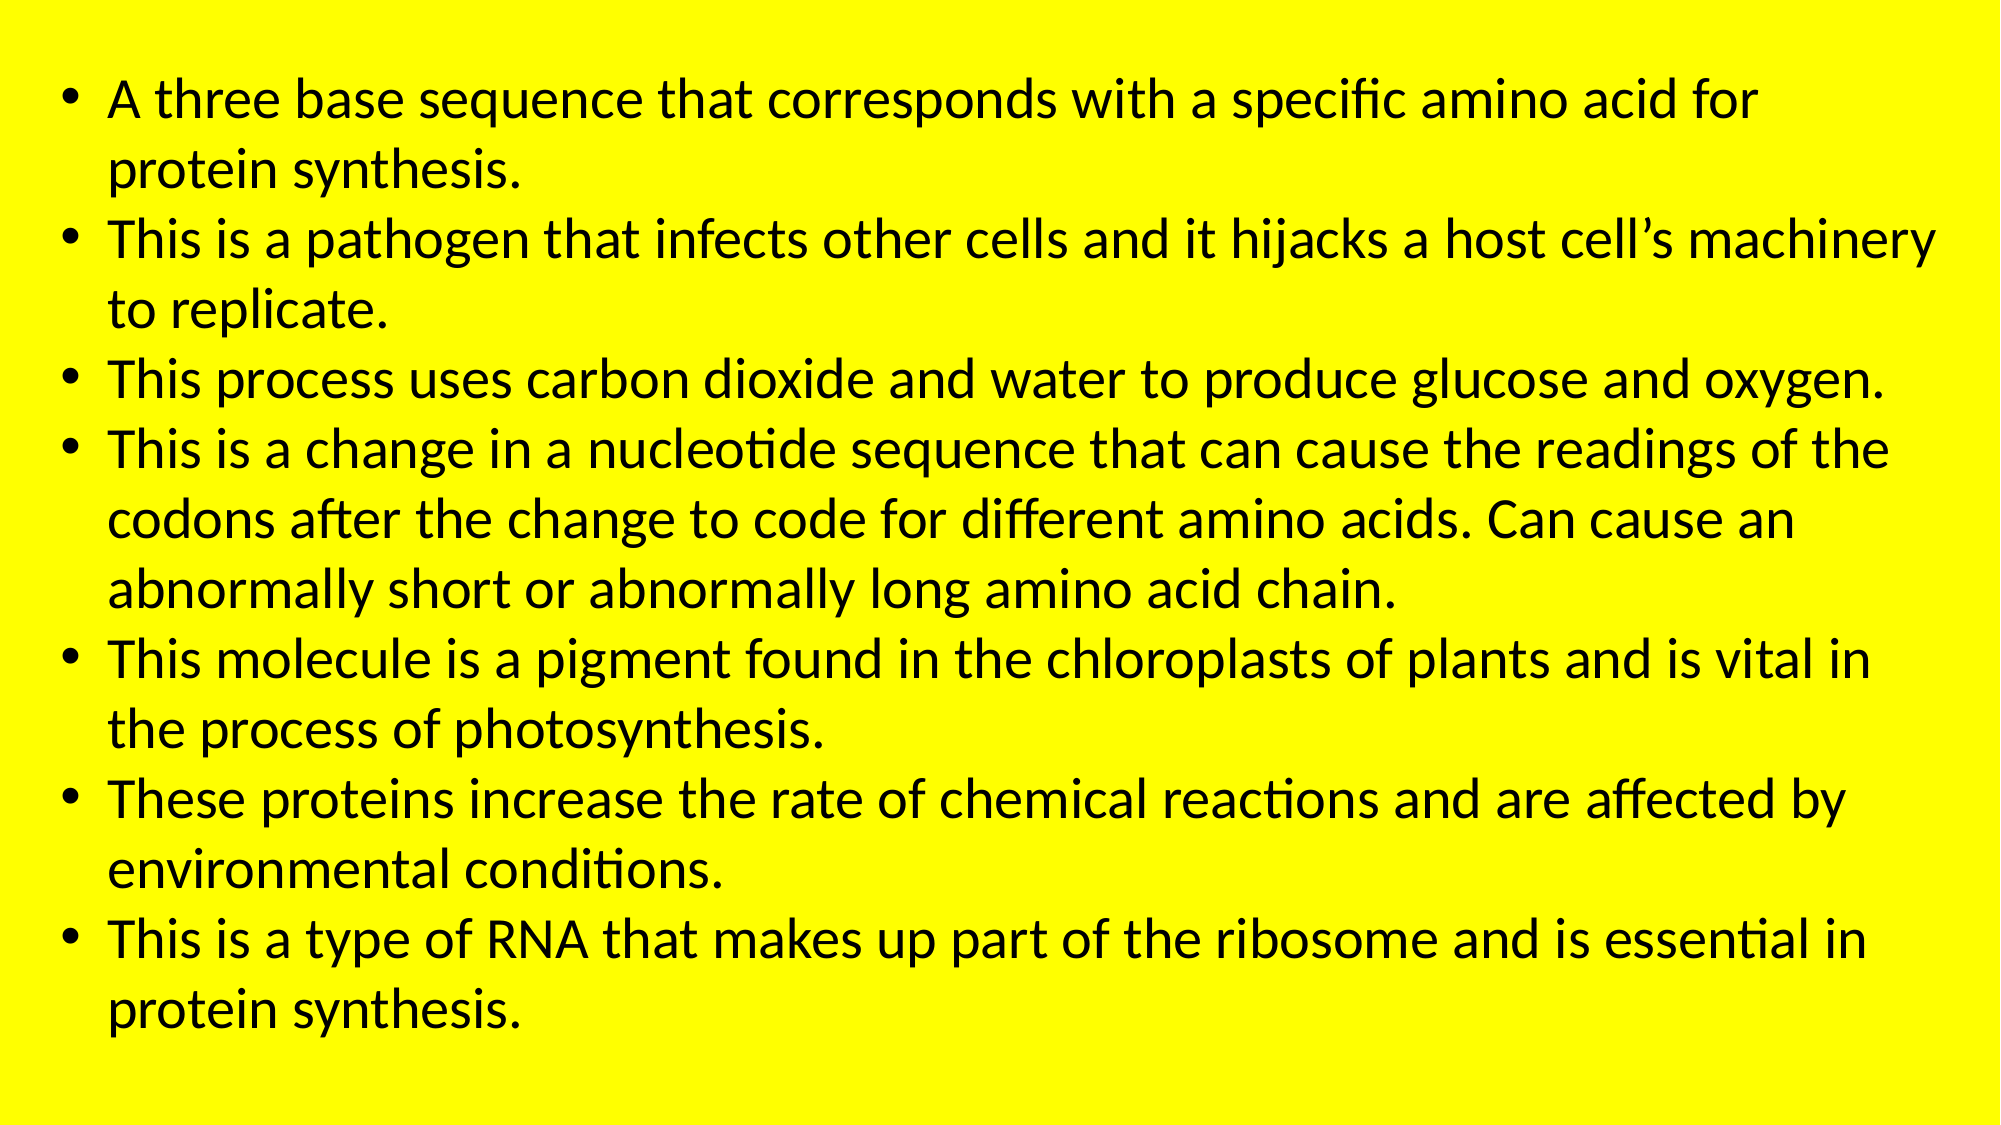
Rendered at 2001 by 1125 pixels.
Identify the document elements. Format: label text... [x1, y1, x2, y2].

text_box A three base sequence that corresponds with a specific amino acid for protein synthesis. This is a pathogen that infects other cells and it hijacks a host cell’s machinery to replicate. This process uses carbon dioxide and water to produce glucose and oxygen. This is a change in a nucleotide sequence that can cause the readings of the codons after the change to code for different amino acids. Can cause an abnormally short or abnormally long amino acid chain. This molecule is a pigment found in the chloroplasts of plants and is vital in the process of photosynthesis. These proteins increase the rate of chemical reactions and are affected by environmental conditions. This is a type of RNA that makes up part of the ribosome and is essential in protein synthesis. [45, 53, 1959, 1118]
